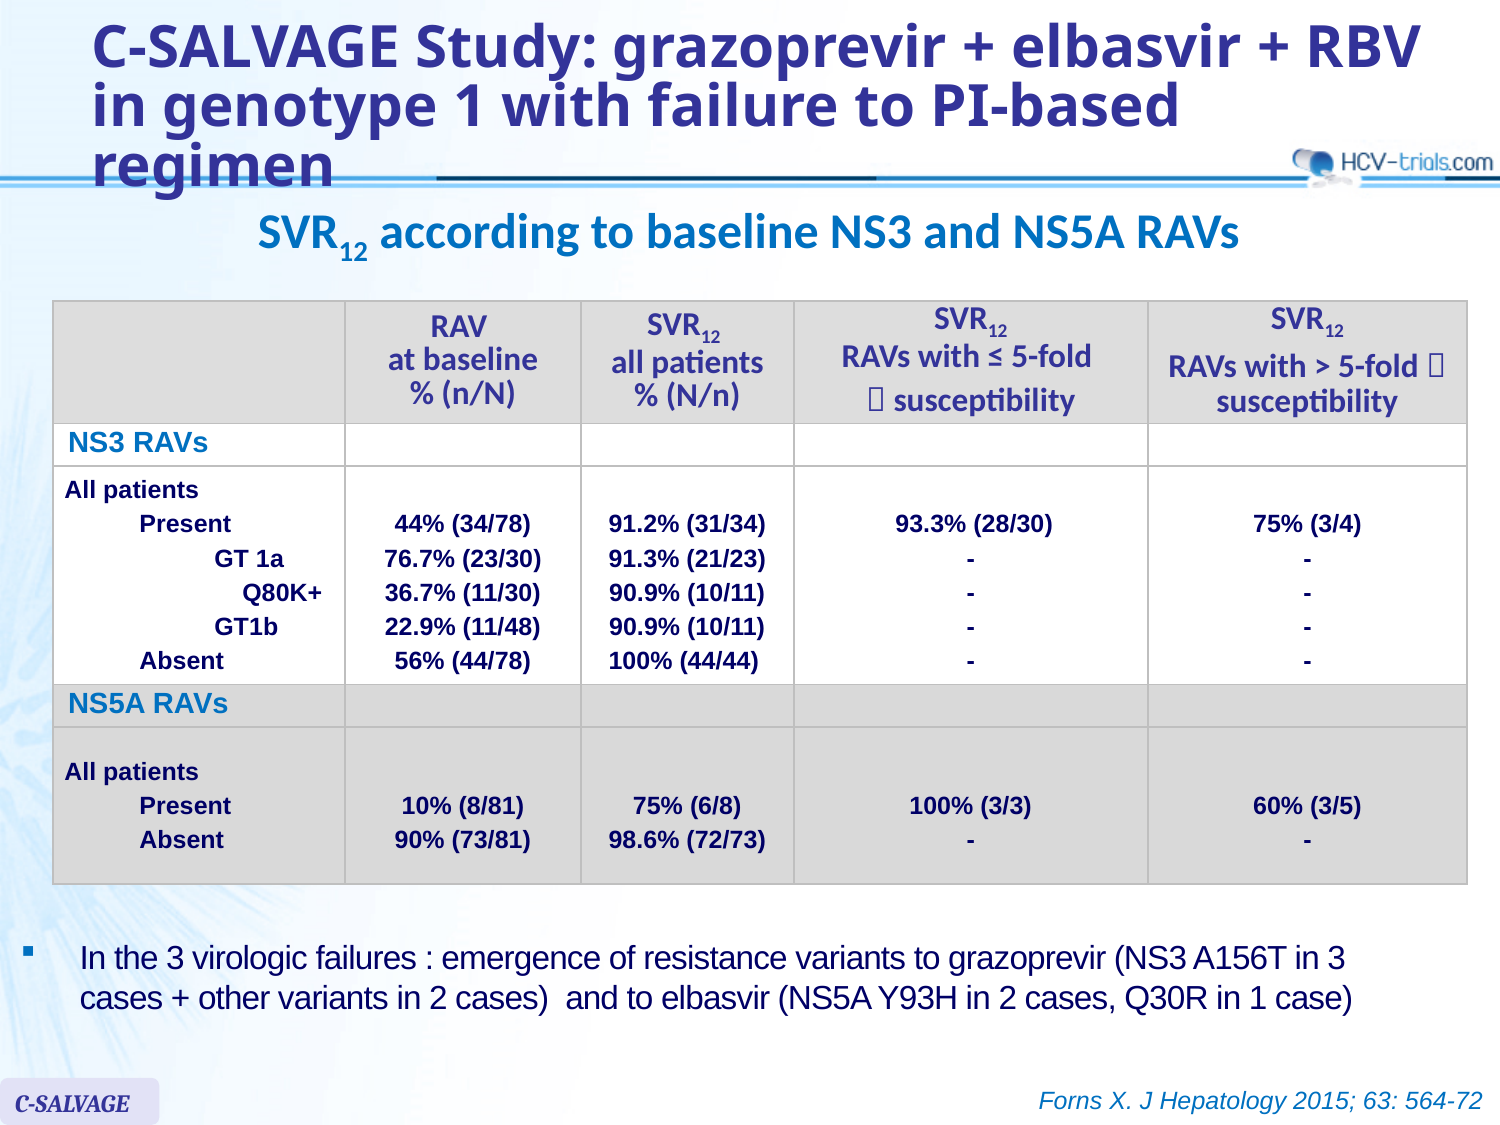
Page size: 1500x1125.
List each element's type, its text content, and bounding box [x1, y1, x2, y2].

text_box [0, 1077, 160, 1125]
table_header RAV at baseline % (n/N) [346, 302, 580, 423]
table_cell [346, 685, 580, 726]
table_header SVR12 all patients % (N/n) [582, 302, 793, 423]
table_cell 100% (3/3) - [795, 728, 1147, 883]
table_cell 75% (3/4) - - - - [1149, 467, 1466, 684]
text_box C-SALVAGE Study: grazoprevir + elbasvir + RBV in genotype 1 with failure to PI-based regimen [76, 12, 1447, 173]
text_box SVR12 according to baseline NS3 and NS5A RAVs [242, 210, 1255, 275]
table_cell [582, 685, 793, 726]
table_cell NS3 RAVs [54, 424, 344, 465]
text_box In the 3 virologic failures : emergence of resistance variants to grazoprevir (NS3 A156T in 3 cases + other variants in 2 cases) and to elbasvir (NS5A Y93H in 2 cases, Q30R in 1 case) [5, 928, 1447, 1024]
table_cell All patients Present Absent [54, 728, 344, 883]
table_cell 60% (3/5) - [1149, 728, 1466, 883]
table_cell [582, 424, 793, 465]
table_cell [1149, 685, 1466, 726]
table_header [54, 302, 344, 423]
table_header SVR12 RAVs with > 5-fold  susceptibility [1149, 302, 1466, 423]
table_cell [346, 424, 580, 465]
table_cell 10% (8/81) 90% (73/81) [346, 728, 580, 883]
table_cell [1149, 424, 1466, 465]
table_cell NS5A RAVs [54, 685, 344, 726]
picture [0, 0, 1500, 1125]
table_cell 44% (34/78) 76.7% (23/30) 36.7% (11/30) 22.9% (11/48) 56% (44/78) [346, 467, 580, 684]
table_cell 93.3% (28/30) - - - - [795, 467, 1147, 684]
text_box Forns X. J Hepatology 2015; 63: 564-72 [821, 1077, 1499, 1122]
table_cell [795, 424, 1147, 465]
table_cell All patients Present GT 1a Q80K+ GT1b Absent [54, 467, 344, 684]
table_header SVR12 RAVs with ≤ 5-fold  susceptibility [795, 302, 1147, 423]
table_cell [795, 685, 1147, 726]
table_cell 75% (6/8) 98.6% (72/73) [582, 728, 793, 883]
table_cell 91.2% (31/34) 91.3% (21/23) 90.9% (10/11) 90.9% (10/11) 100% (44/44) [582, 467, 793, 684]
